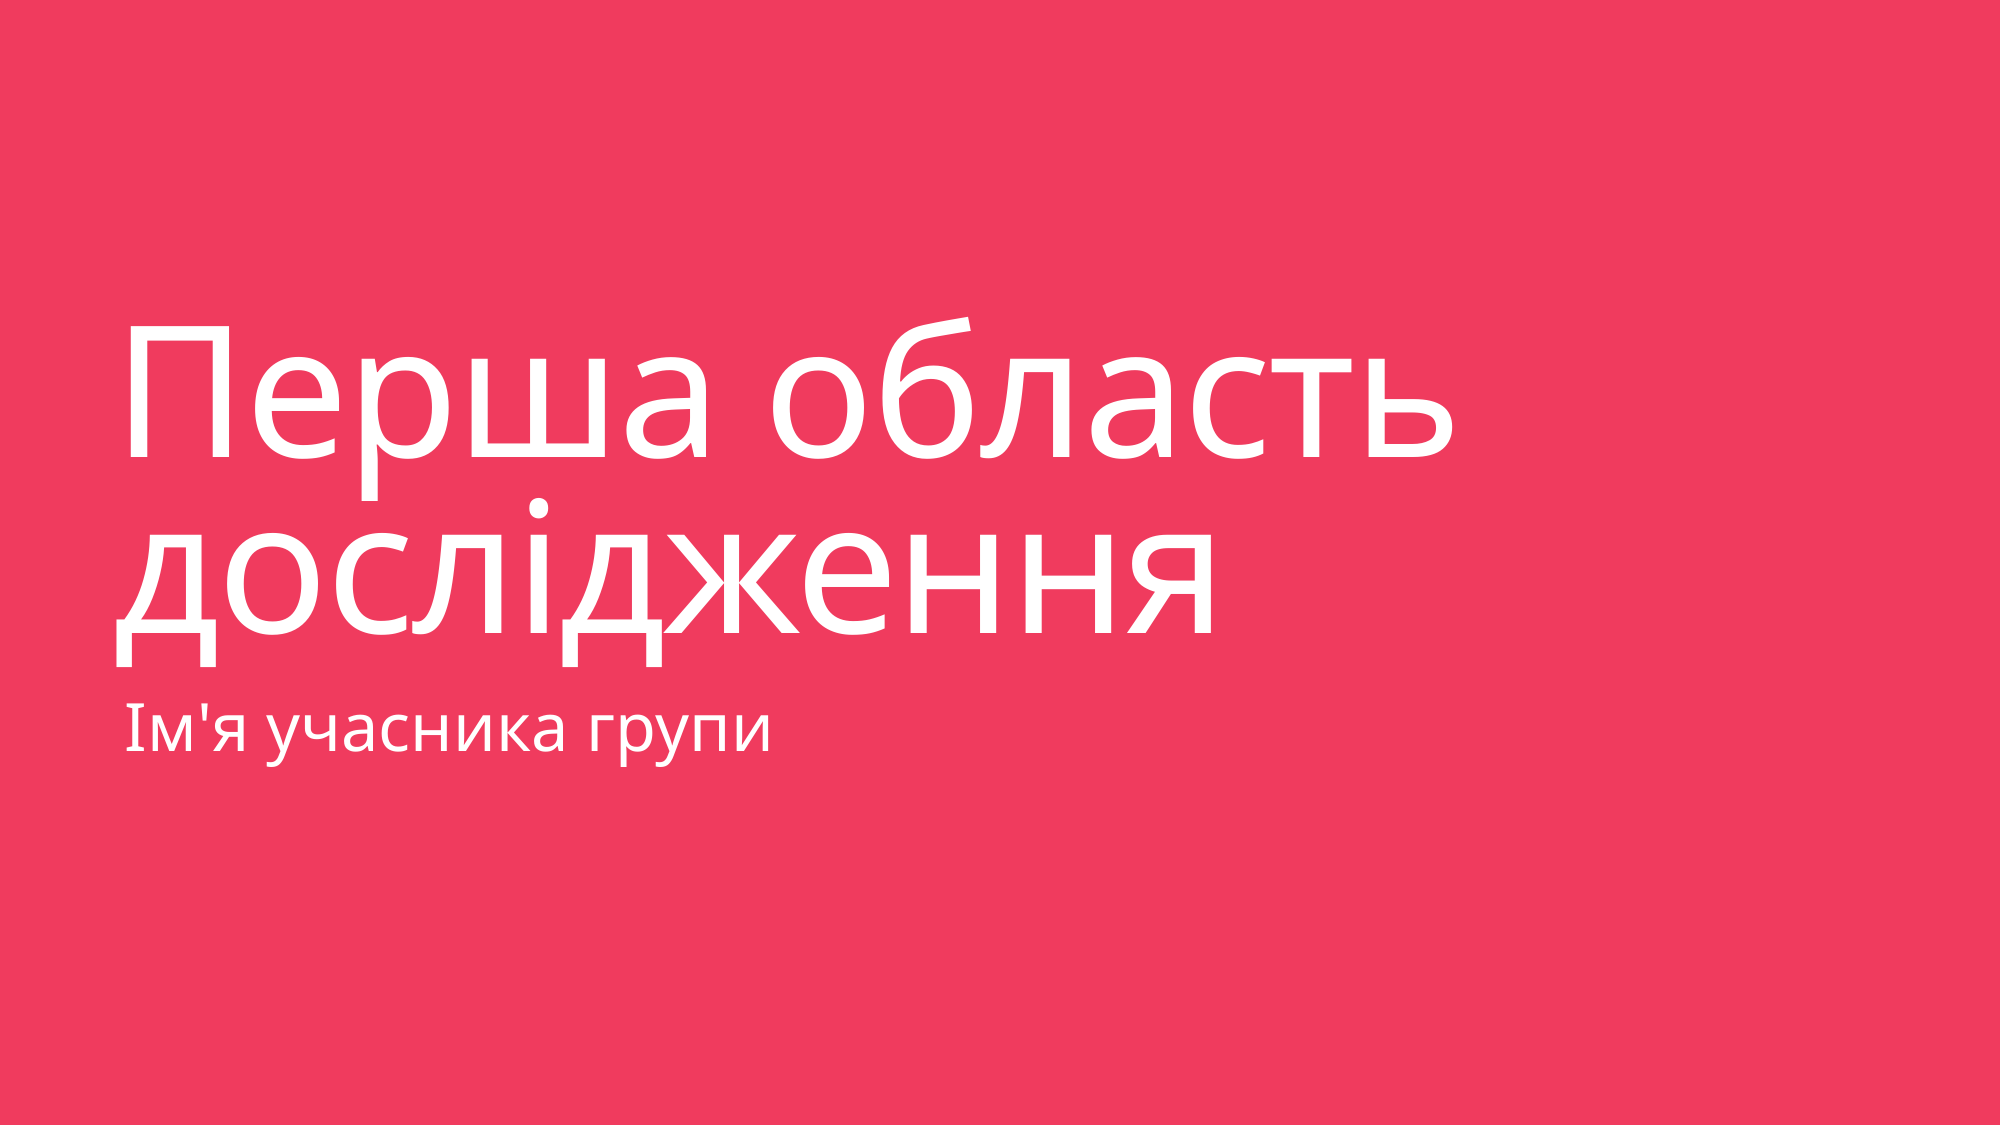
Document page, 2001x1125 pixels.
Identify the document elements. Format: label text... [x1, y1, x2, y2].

subtitle Ім'я учасника групи [109, 690, 1624, 961]
title Перша область дослідження [98, 126, 1868, 677]
